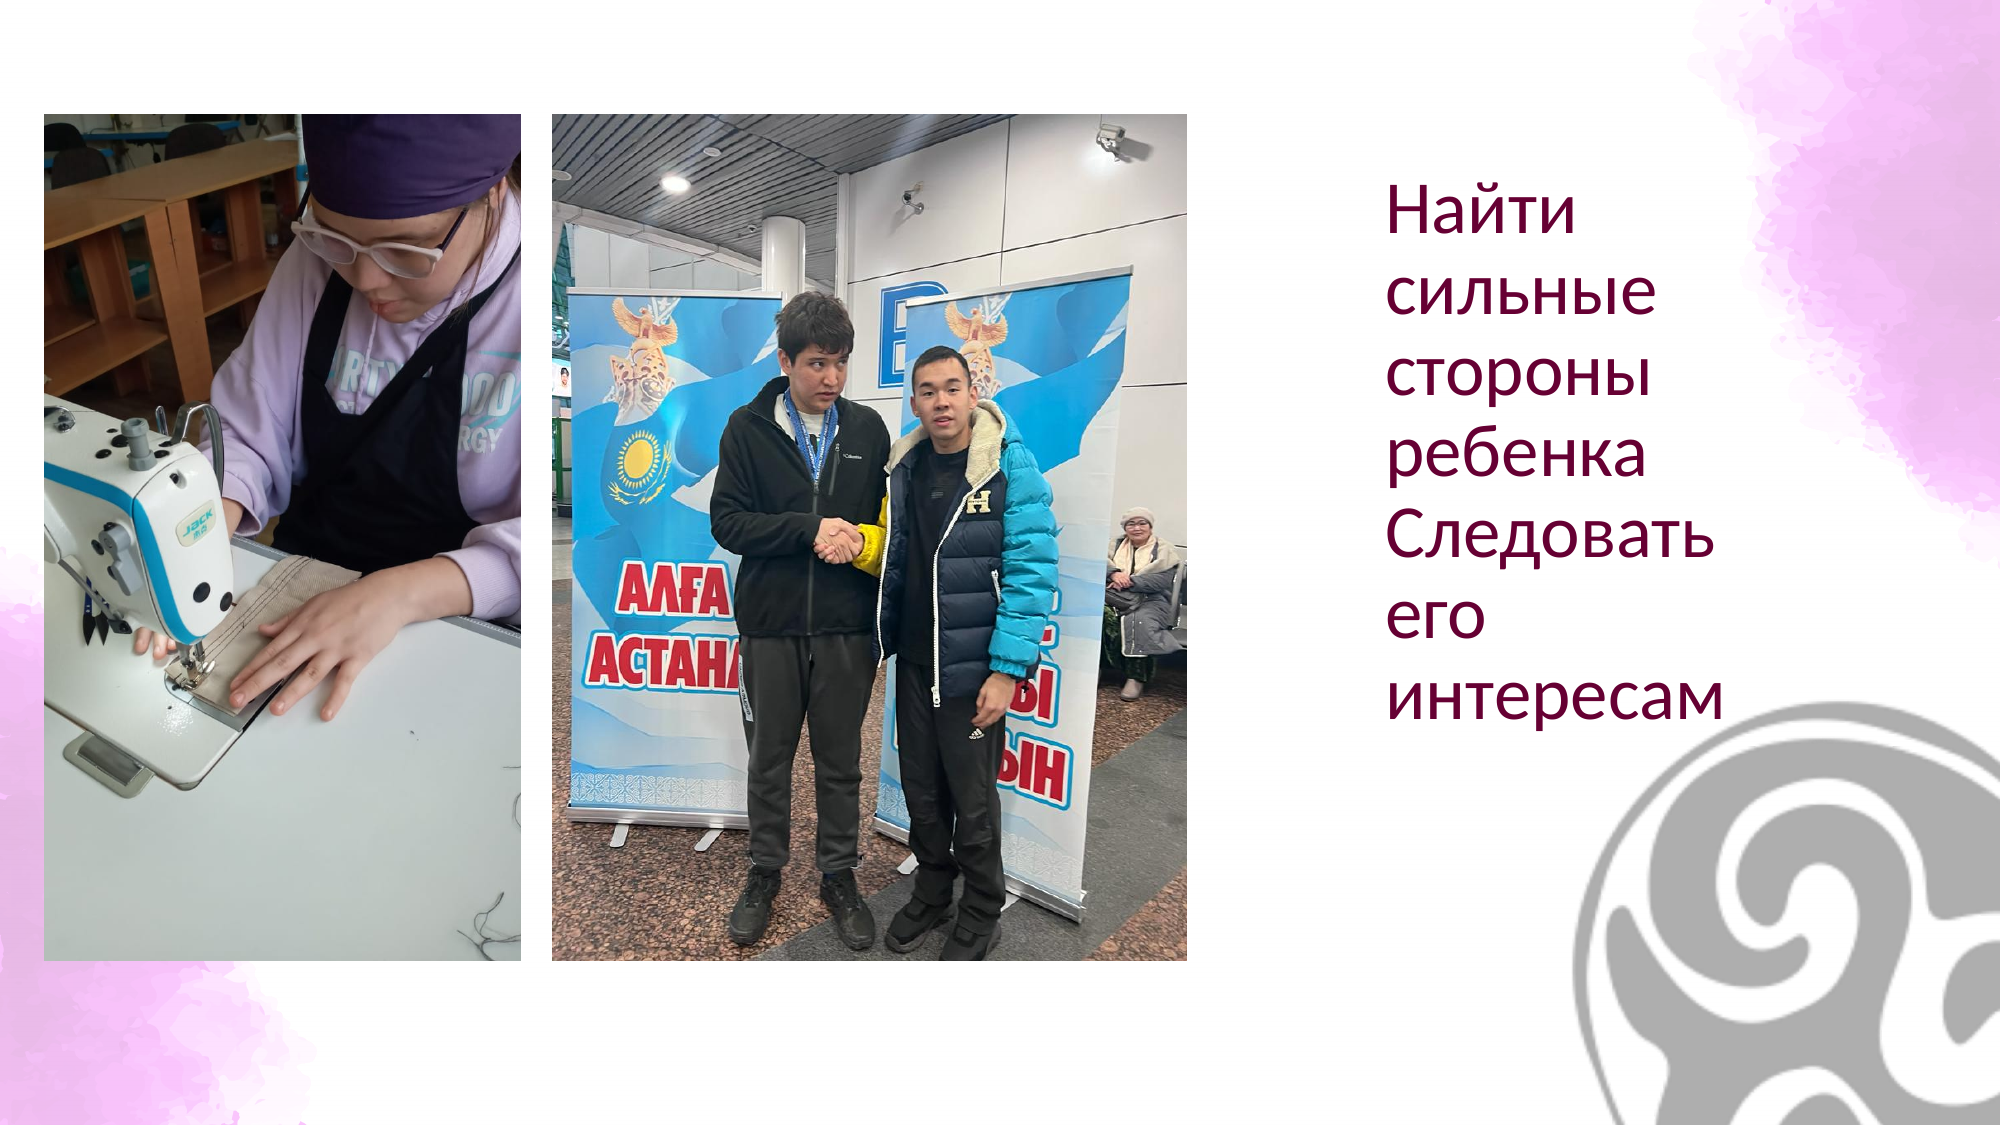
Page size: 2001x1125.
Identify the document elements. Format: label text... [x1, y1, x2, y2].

picture [1521, 665, 2000, 1125]
picture [44, 114, 521, 961]
picture [551, 114, 1187, 961]
text_box Найти сильные стороны ребенка Следовать его интересам [1370, 154, 1789, 793]
